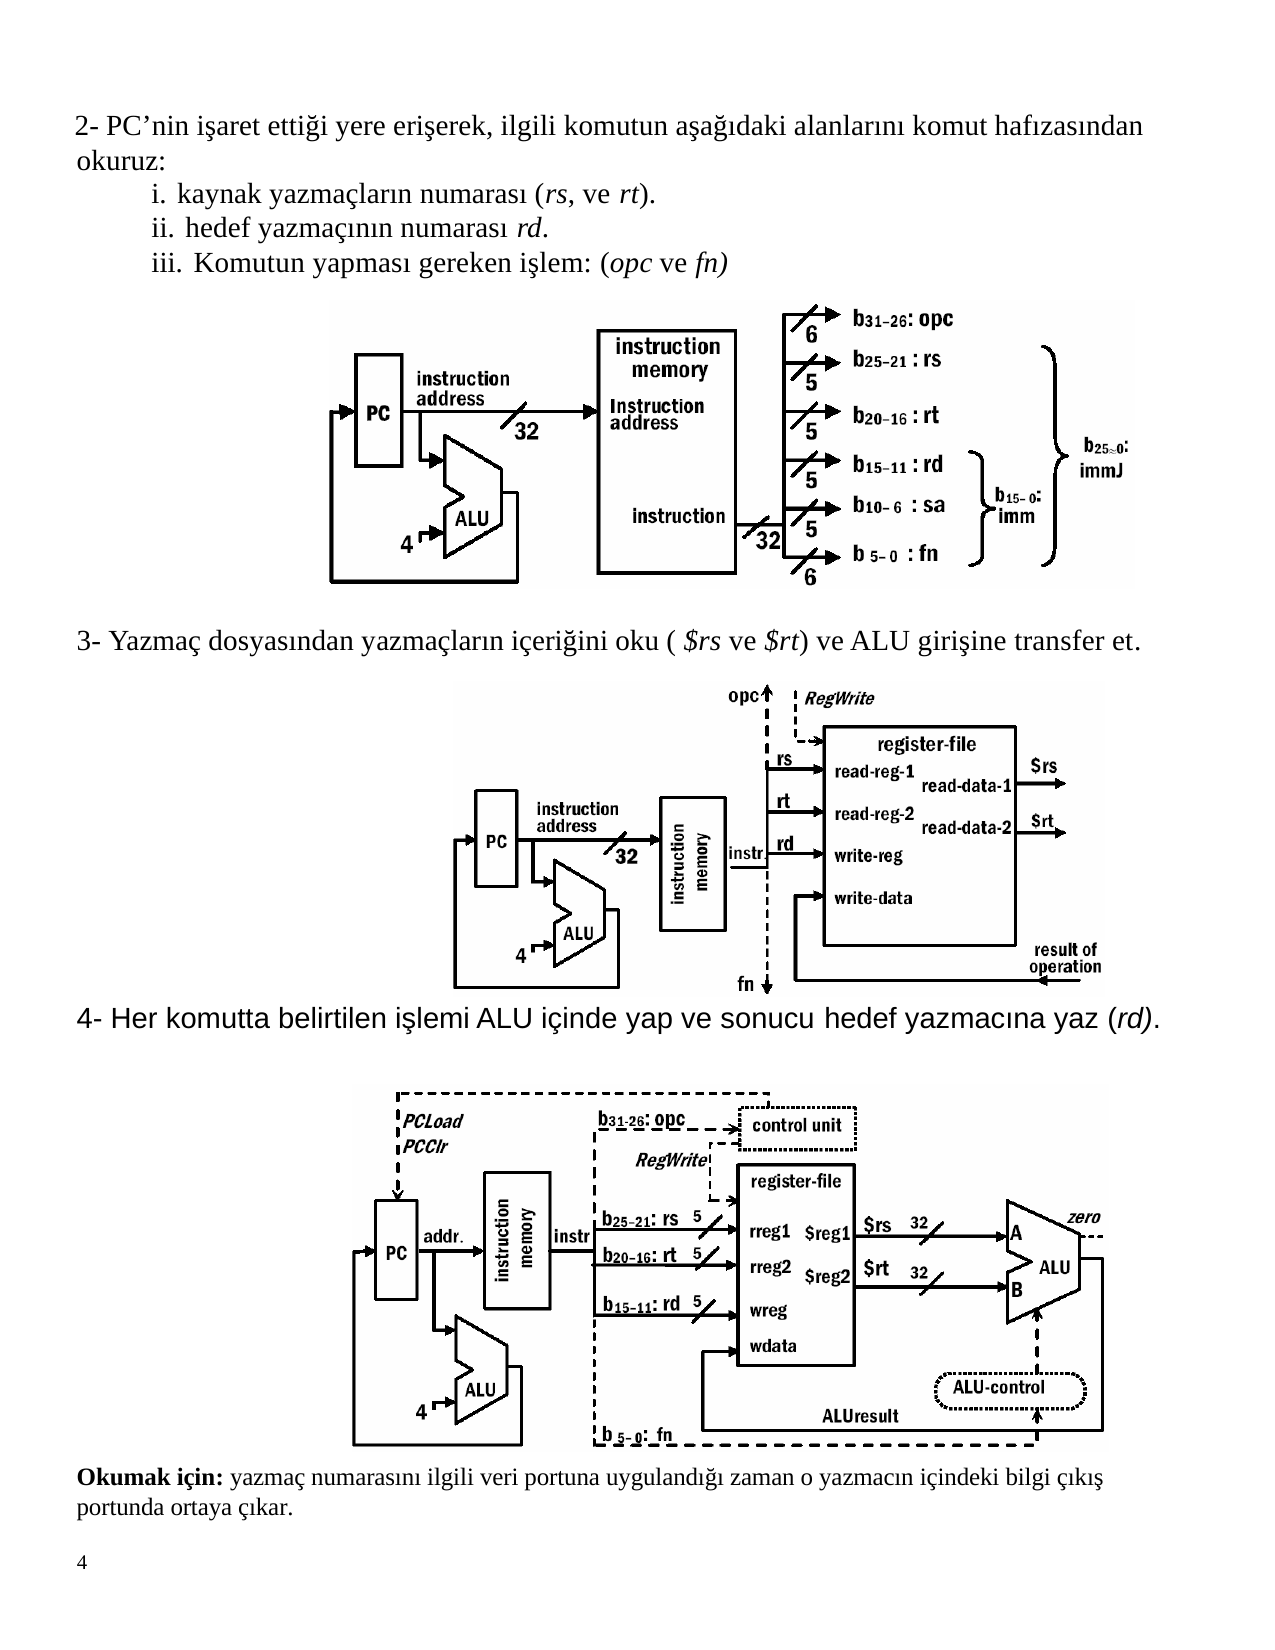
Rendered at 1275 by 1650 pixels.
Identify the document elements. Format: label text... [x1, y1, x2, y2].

text_box [329, 300, 1135, 589]
text_box - PC’nin işaret ettiği yere erişerek, ilgili komutun aşağıdaki alanlarını komut hafızasından okuruz: kaynak yazmaçların numarası (rs, ve rt). hedef yazmaçının numarası rd. Komutun yapması gereken işlem: (opc ve fn) [74, 103, 1177, 279]
text_box [352, 1084, 1109, 1452]
text_box [453, 681, 1105, 997]
text_box Okumak için: yazmaç numarasını ilgili veri portuna uygulandığı zaman o yazmacın içindeki bilgi çıkış portunda ortaya çıkar. [74, 1458, 1135, 1521]
text_box 3- Yazmaç dosyasından yazmaçların içeriğini oku ( $rs ve $rt) ve ALU girişine transfer et. [74, 619, 1205, 716]
slide_number 4 [72, 1549, 102, 1650]
text_box 4- Her komutta belirtilen işlemi ALU içinde yap ve sonucu hedef yazmacına yaz (rd). [74, 996, 1174, 1035]
